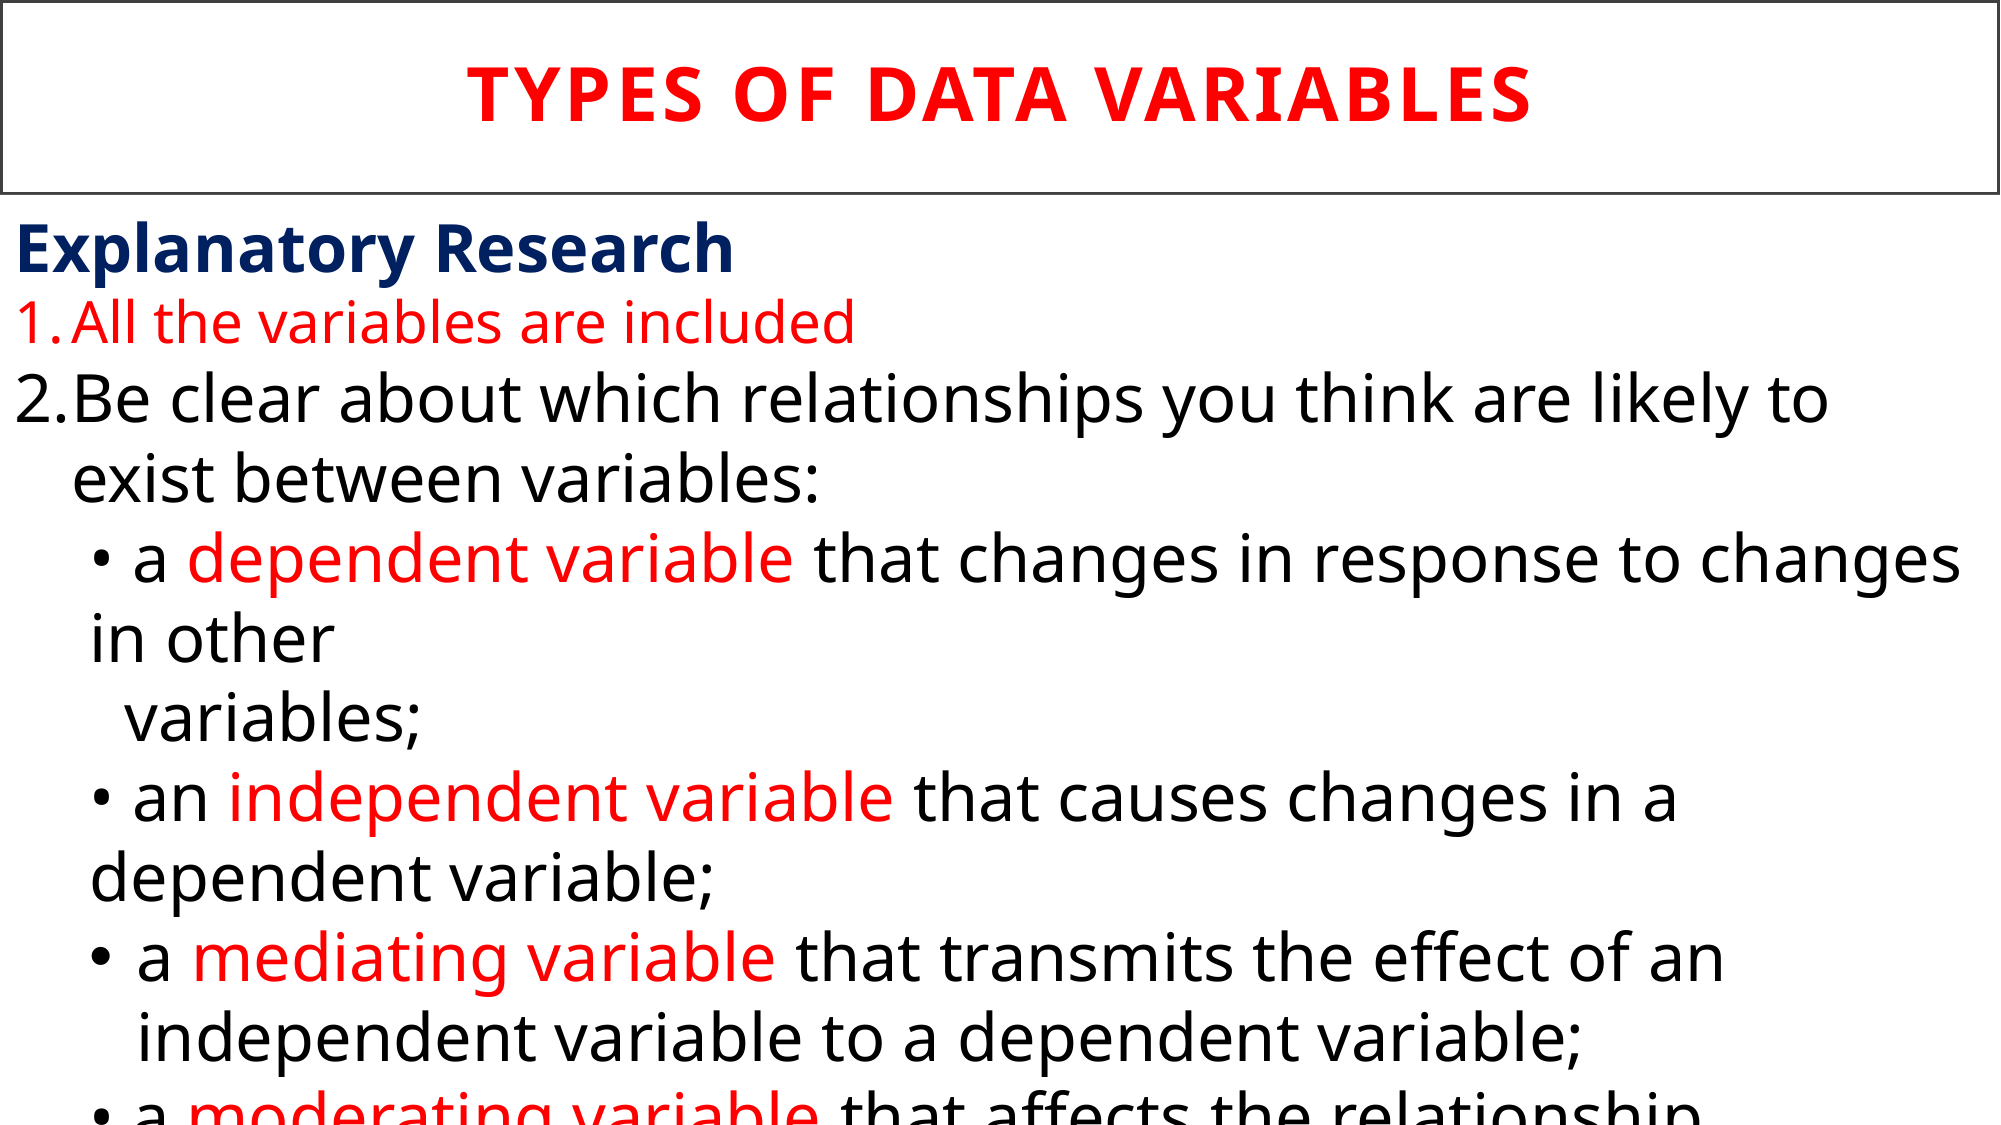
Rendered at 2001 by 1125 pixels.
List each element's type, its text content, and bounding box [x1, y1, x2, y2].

title Types of data Variables [0, 0, 2000, 194]
text_box Explanatory Research All the variables are included Be clear about which relationships you think are likely to exist between variables: • a dependent variable that changes in response to changes in other variables; • an independent variable that causes changes in a dependent variable; a mediating variable that transmits the effect of an independent variable to a dependent variable; • a moderating variable that affects the relationship between an independent variable and a dependent variable [0, 198, 2000, 1125]
text_box [0, 194, 2000, 198]
